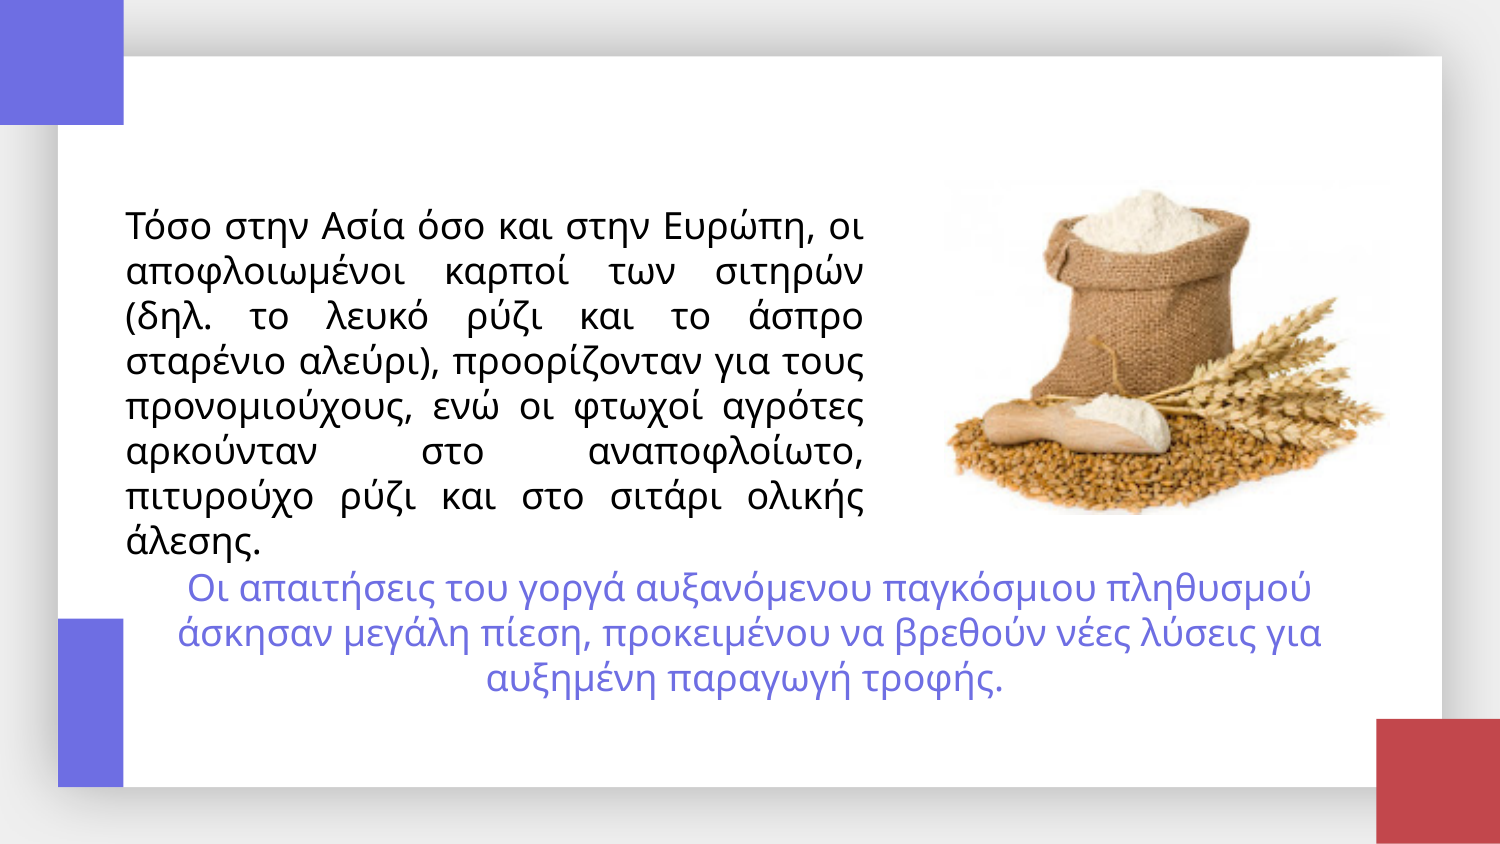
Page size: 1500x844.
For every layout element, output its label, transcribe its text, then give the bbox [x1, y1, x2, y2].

text_box Τόσο στην Ασία όσο και στην Ευρώπη, οι αποφλοιωμένοι καρποί των σιτηρών (δηλ. το λευκό ρύζι και το άσπρο σταρένιο αλεύρι), προορίζονταν για τους προνομιούχους, ενώ οι φτωχοί αγρότες αρκούνταν στο αναποφλοίωτο, πιτυρούχο ρύζι και στο σιτάρι ολικής άλεσης. [110, 194, 880, 556]
text_box Οι απαιτήσεις του γοργά αυξανόμενου παγκόσμιου πληθυσμού άσκησαν μεγάλη πίεση, προκειμένου να βρεθούν νέες λύσεις για αυξημένη παραγωγή τροφής. [110, 556, 1390, 707]
picture [943, 180, 1390, 515]
